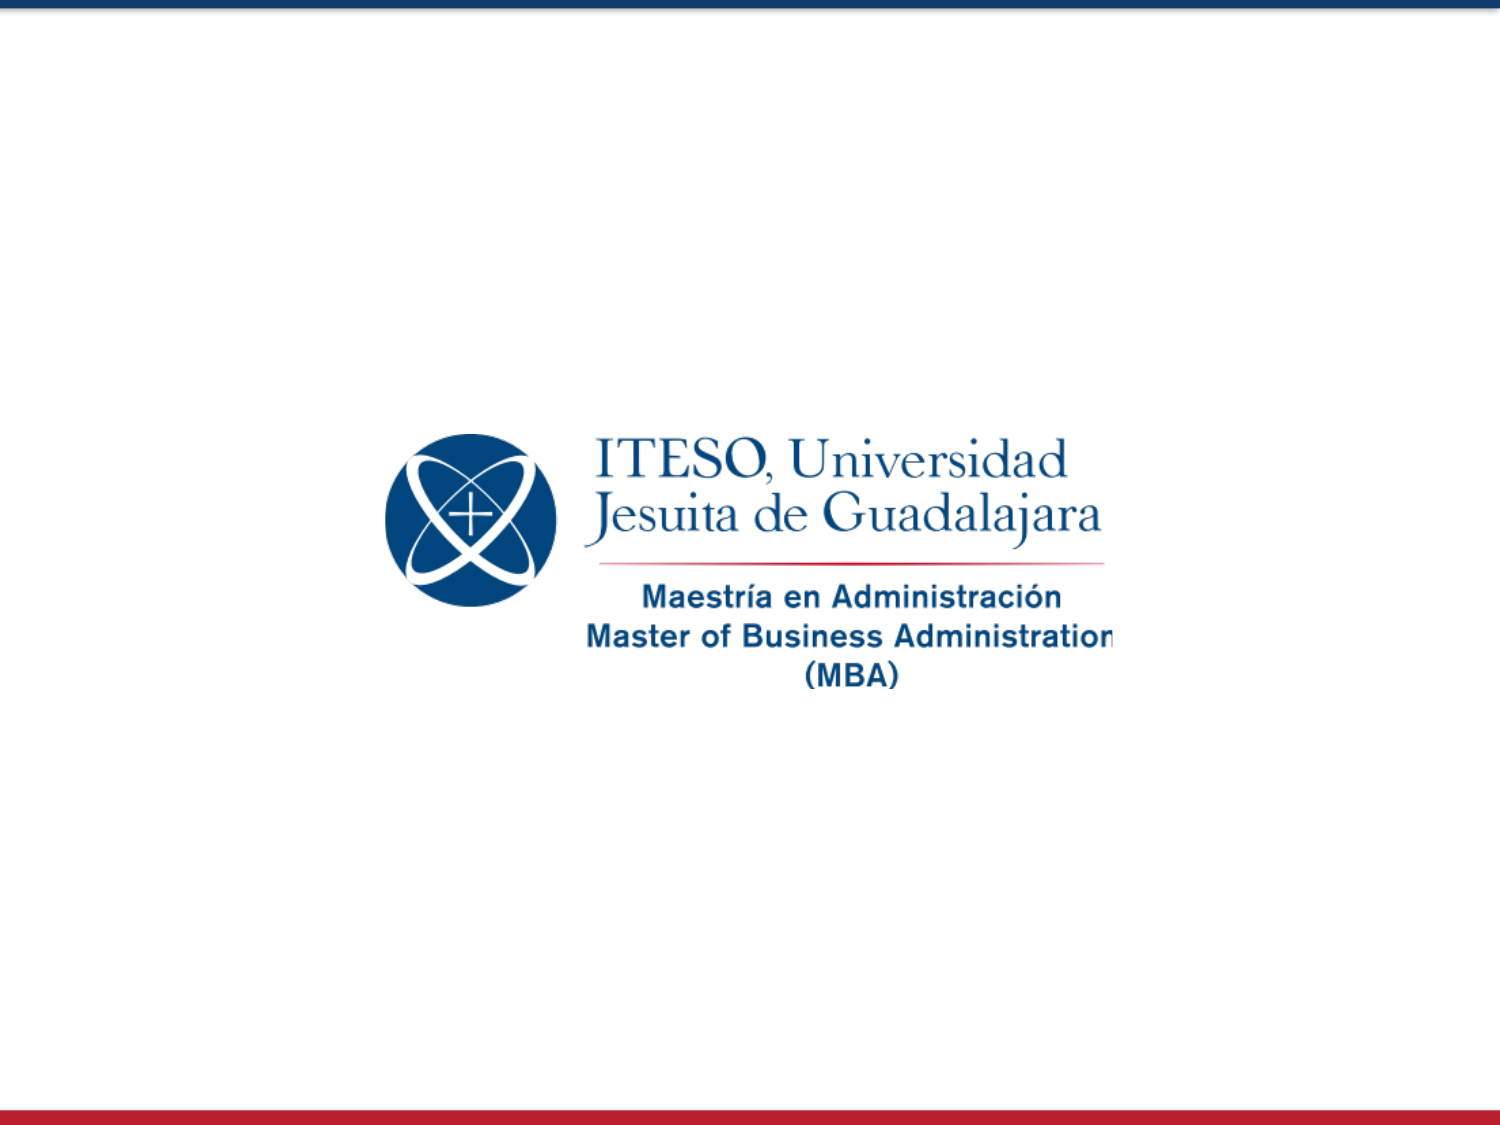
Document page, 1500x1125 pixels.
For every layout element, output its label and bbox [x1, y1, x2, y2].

picture [385, 433, 1113, 689]
text_box [0, 1110, 1500, 1125]
text_box [0, 0, 1500, 9]
